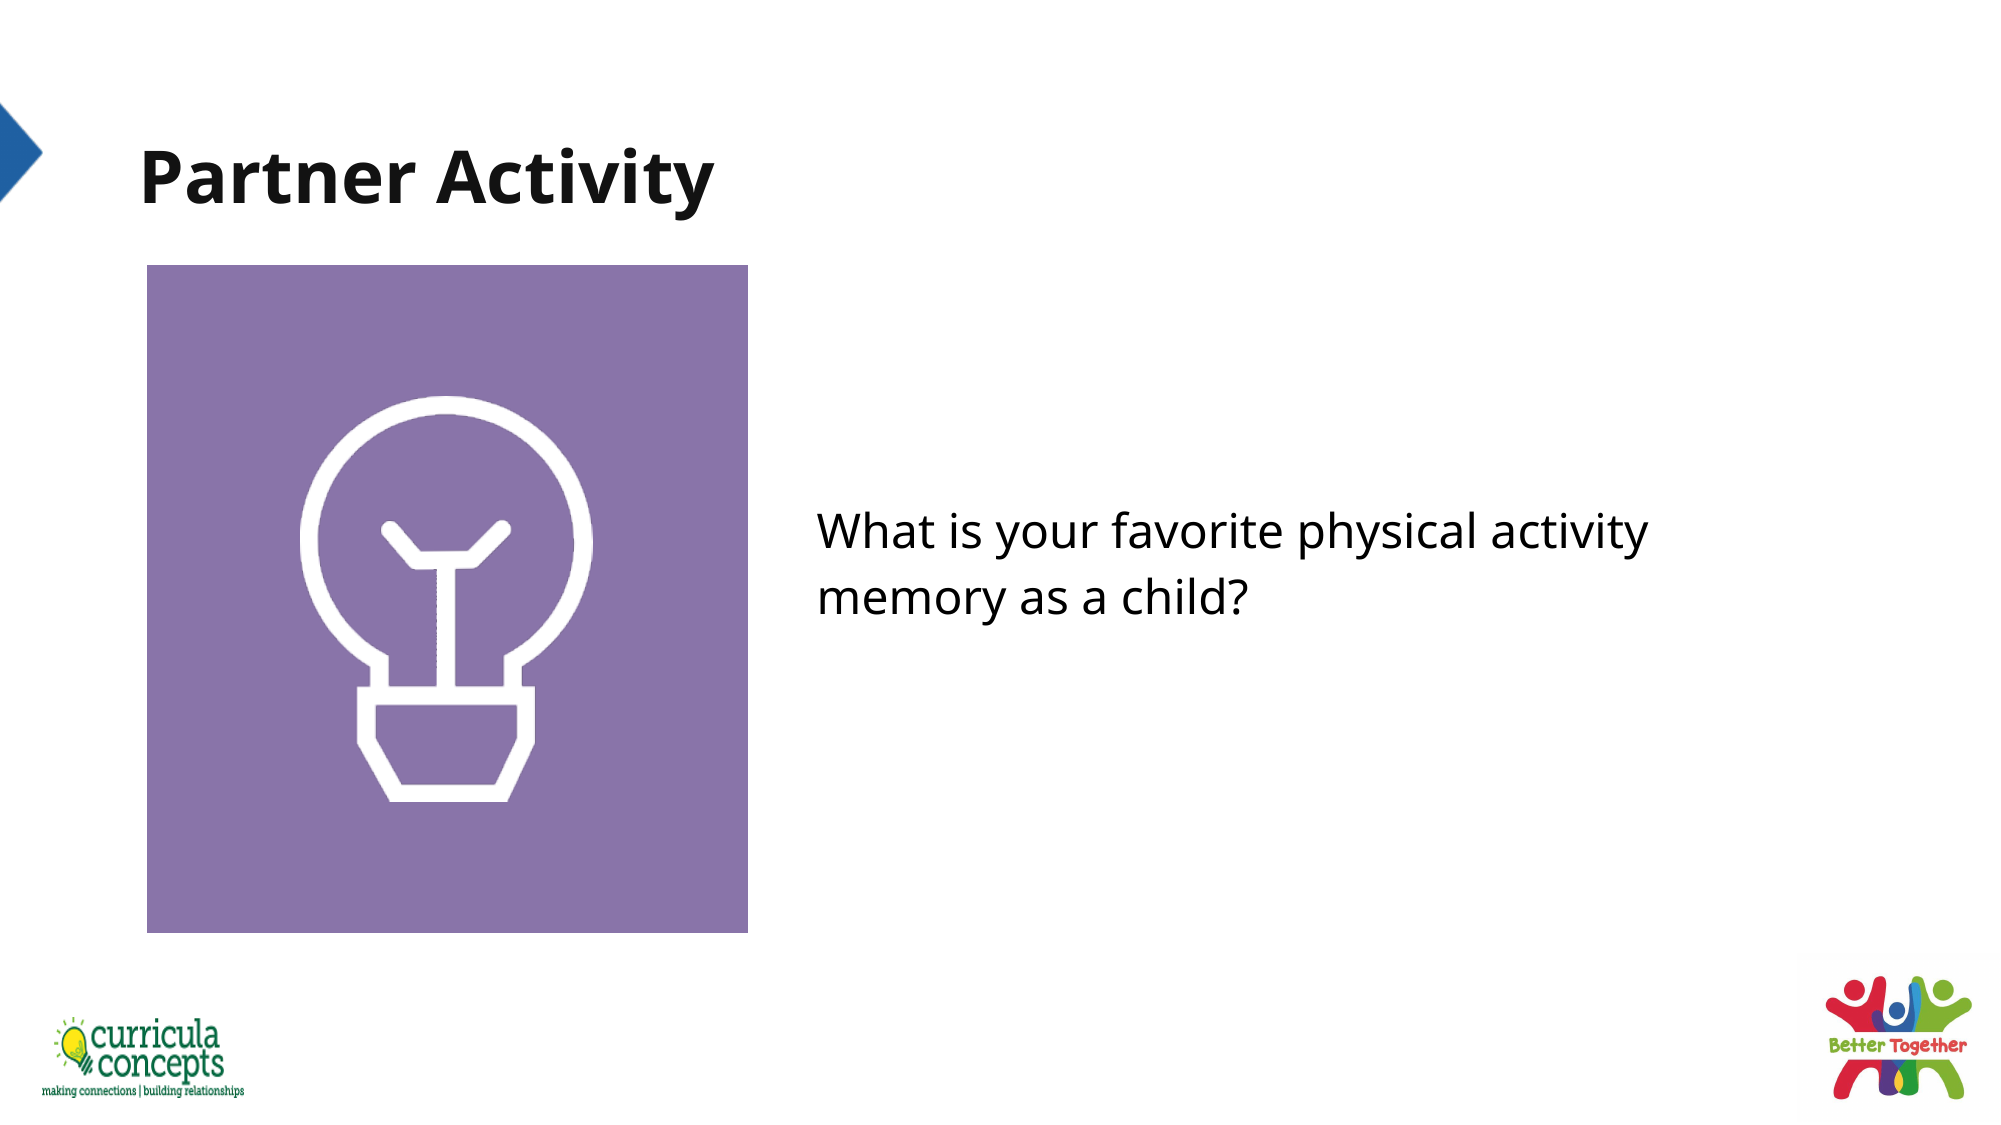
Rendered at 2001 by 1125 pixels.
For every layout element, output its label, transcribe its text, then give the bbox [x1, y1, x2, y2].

picture [1797, 953, 2000, 1123]
picture [42, 1017, 244, 1098]
picture [146, 264, 1846, 933]
text_box Partner Activity [124, 101, 1874, 225]
picture [0, 102, 72, 203]
